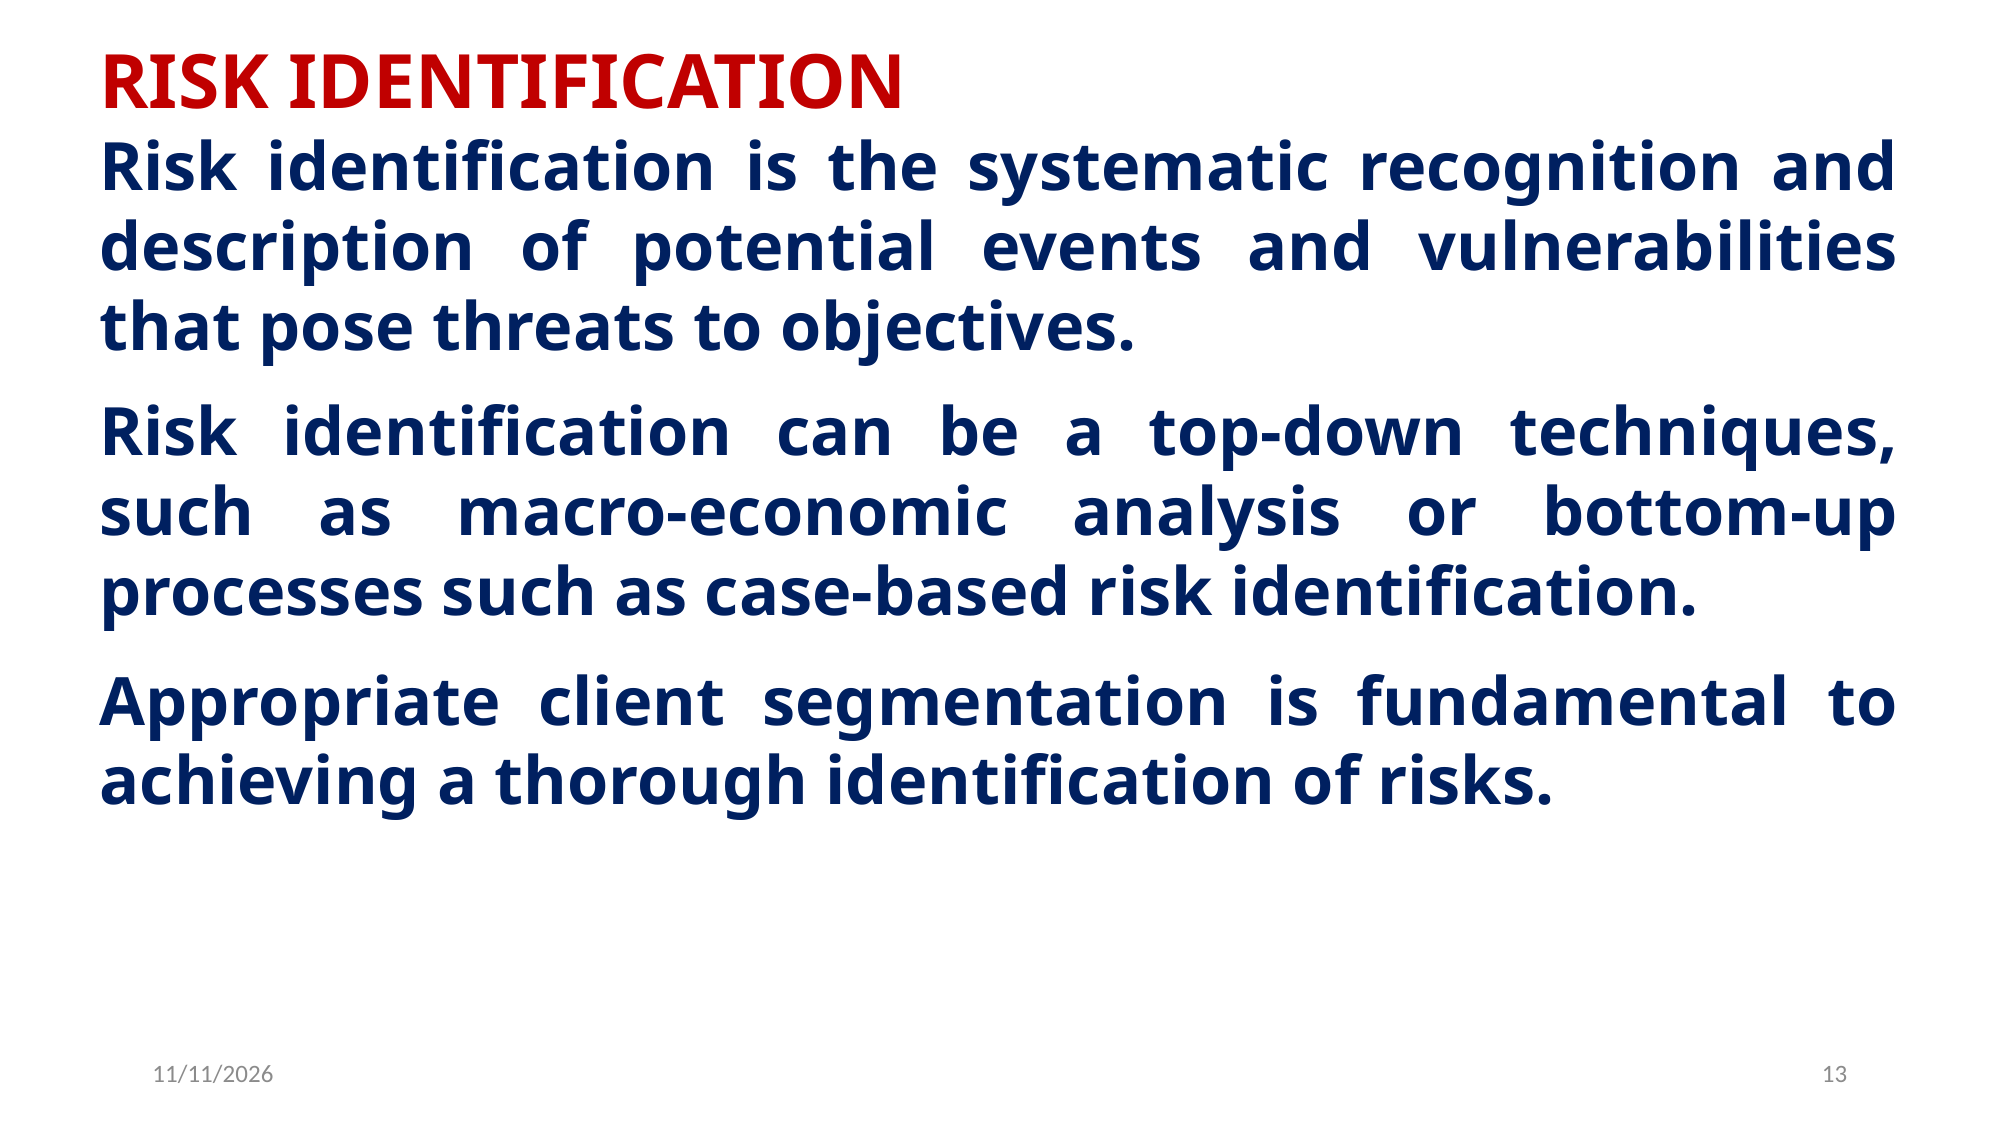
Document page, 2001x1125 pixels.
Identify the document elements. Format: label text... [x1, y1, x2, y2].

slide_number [137, 1042, 588, 1103]
text_box RISK IDENTIFICATION Risk identification is the systematic recognition and description of potential events and vulnerabilities that pose threats to objectives. Risk identification can be a top-down techniques, such as macro-economic analysis or bottom-up processes such as case-based risk identification. Appropriate client segmentation is fundamental to achieving a thorough identification of risks. [84, 26, 1914, 851]
slide_number 13 [1412, 1042, 1863, 1103]
